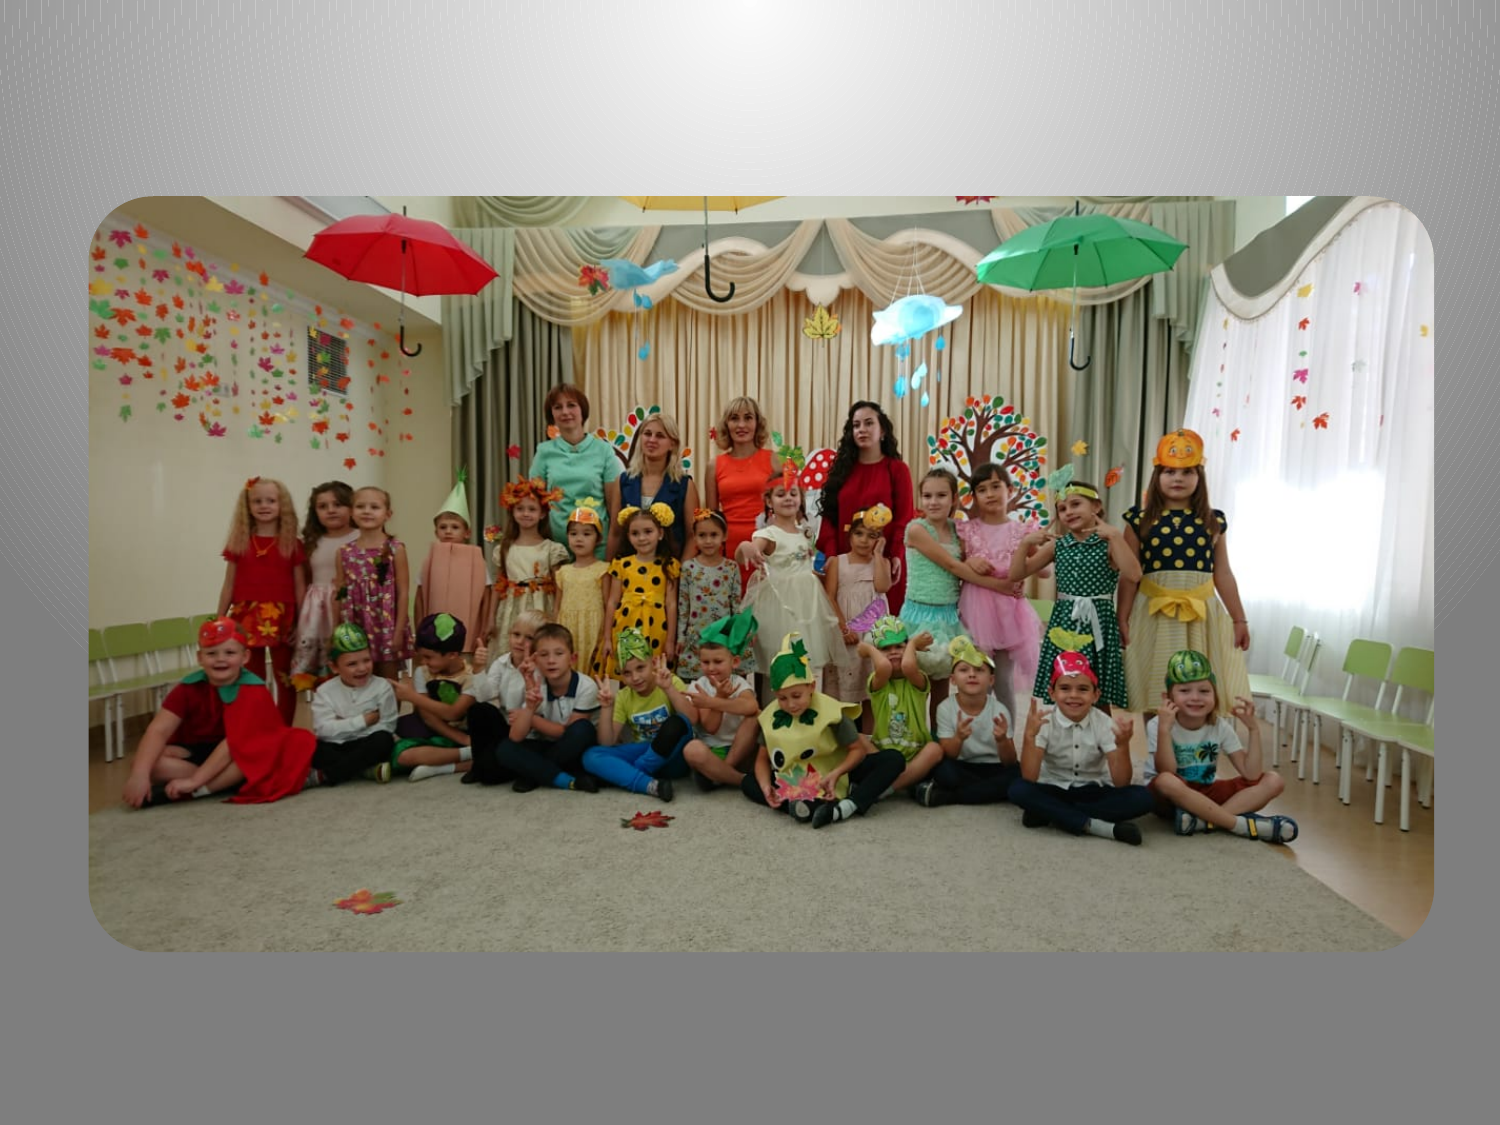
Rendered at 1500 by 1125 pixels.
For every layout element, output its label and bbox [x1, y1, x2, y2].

picture [88, 195, 1435, 953]
